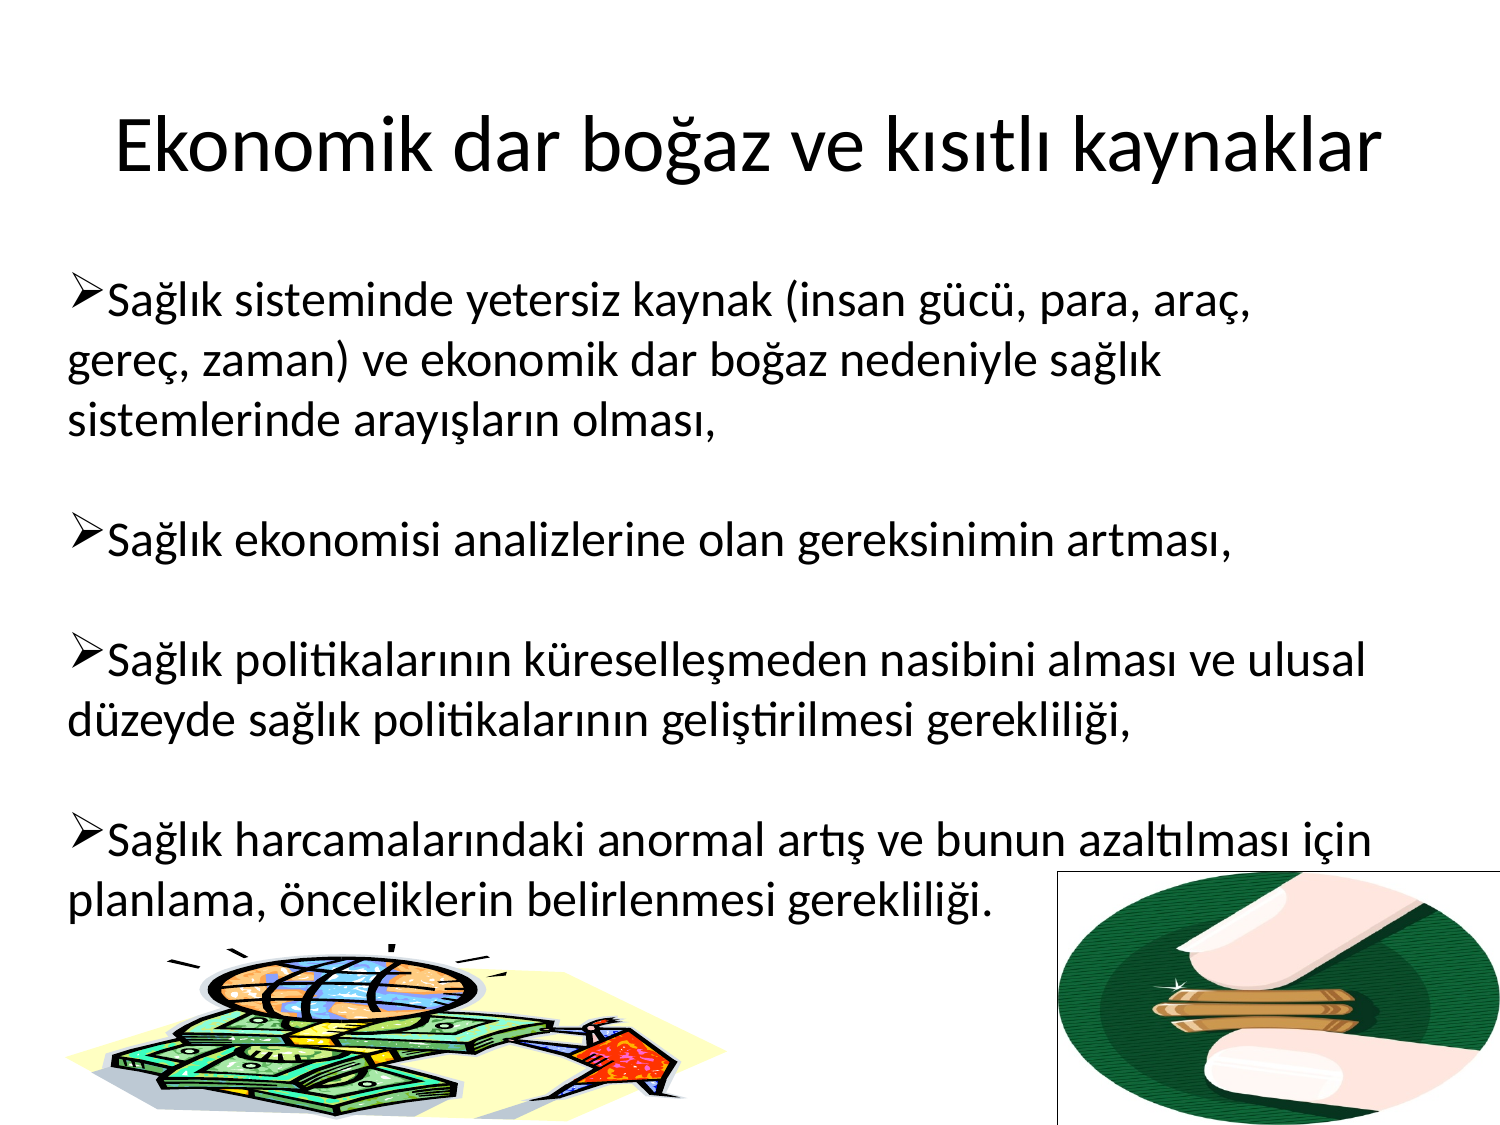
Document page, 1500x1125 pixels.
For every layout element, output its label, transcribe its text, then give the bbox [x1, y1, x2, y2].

picture [1056, 870, 1500, 1125]
picture [64, 940, 739, 1125]
text_box Sağlık sisteminde yetersiz kaynak (insan gücü, para, araç, gereç, zaman) ve ekonomik dar boğaz nedeniyle sağlık sistemlerinde arayışların olması, Sağlık ekonomisi analizlerine olan gereksinimin artması, Sağlık politikalarının küreselleşmeden nasibini alması ve ulusal düzeyde sağlık politikalarının geliştirilmesi gerekliliği, Sağlık harcamalarındaki anormal artış ve bunun azaltılması için planlama, önceliklerin belirlenmesi gerekliliği. [53, 259, 1400, 935]
title Ekonomik dar boğaz ve kısıtlı kaynaklar [75, 45, 1425, 233]
